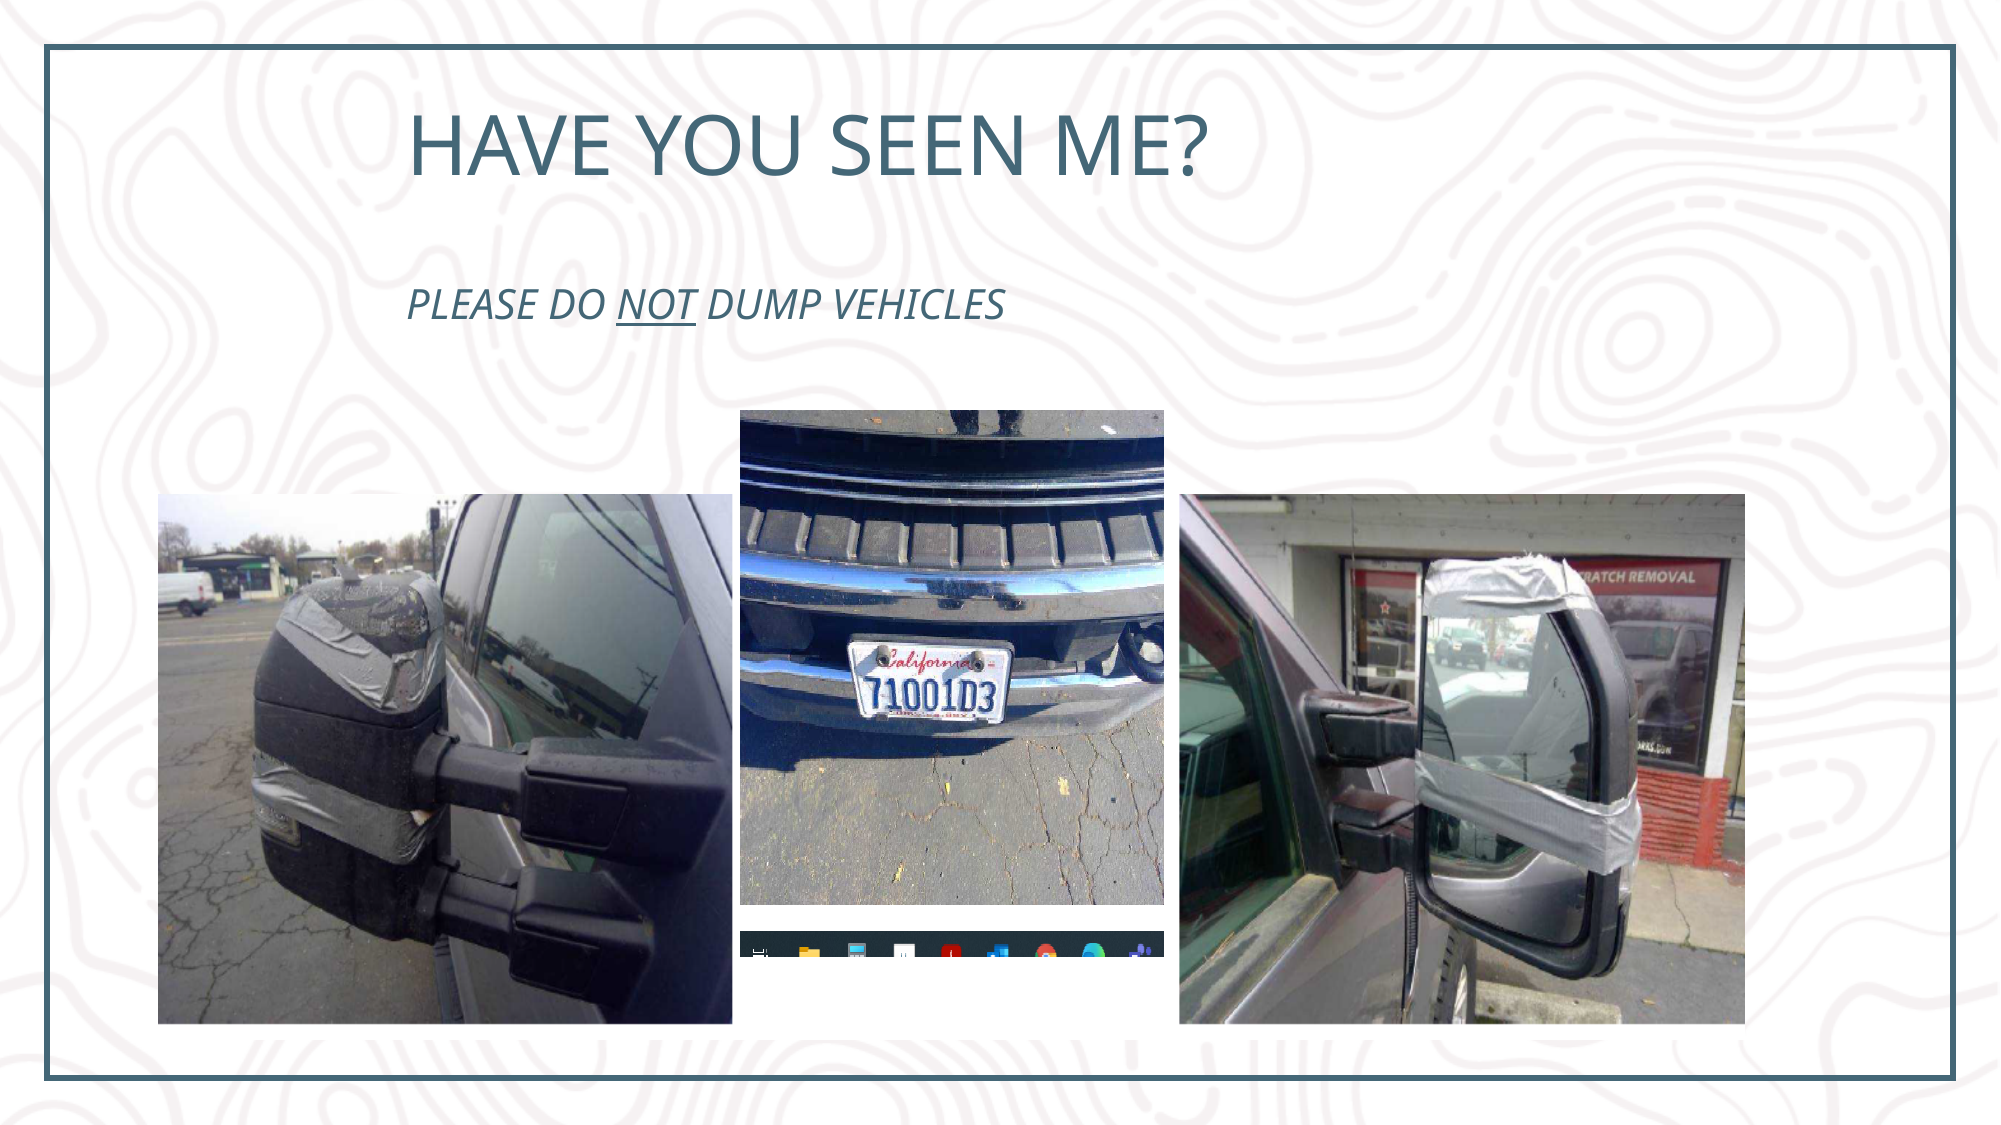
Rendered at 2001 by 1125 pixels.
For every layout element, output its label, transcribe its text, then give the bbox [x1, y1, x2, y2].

title Have you seen Me? Please do not dump vehicles [406, 103, 1619, 290]
picture [158, 410, 1745, 1040]
